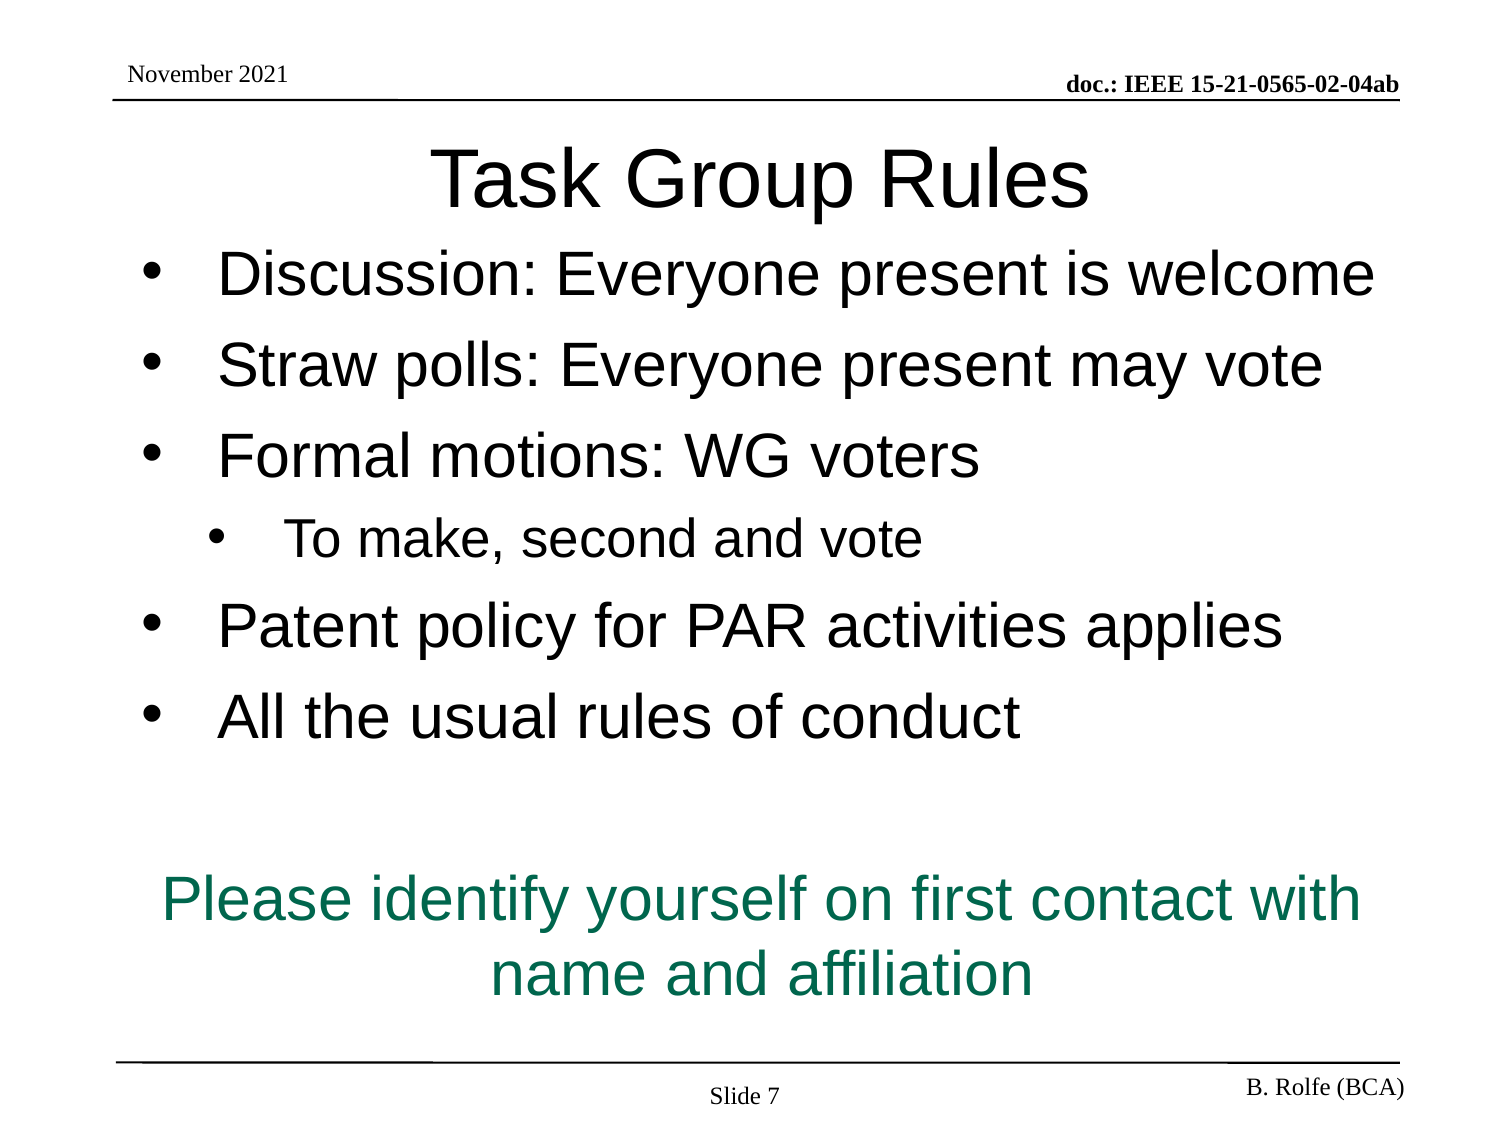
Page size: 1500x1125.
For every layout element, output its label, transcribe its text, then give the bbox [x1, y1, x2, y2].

title Task Group Rules [123, 112, 1398, 237]
list Discussion: Everyone present is welcome Straw polls: Everyone present may vote Formal motions: WG voters To make, second and vote Patent policy for PAR activities applies All the usual rules of conduct Please identify yourself on first contact with name and affiliation [125, 224, 1400, 1024]
slide_number Slide 7 [690, 1075, 799, 1115]
